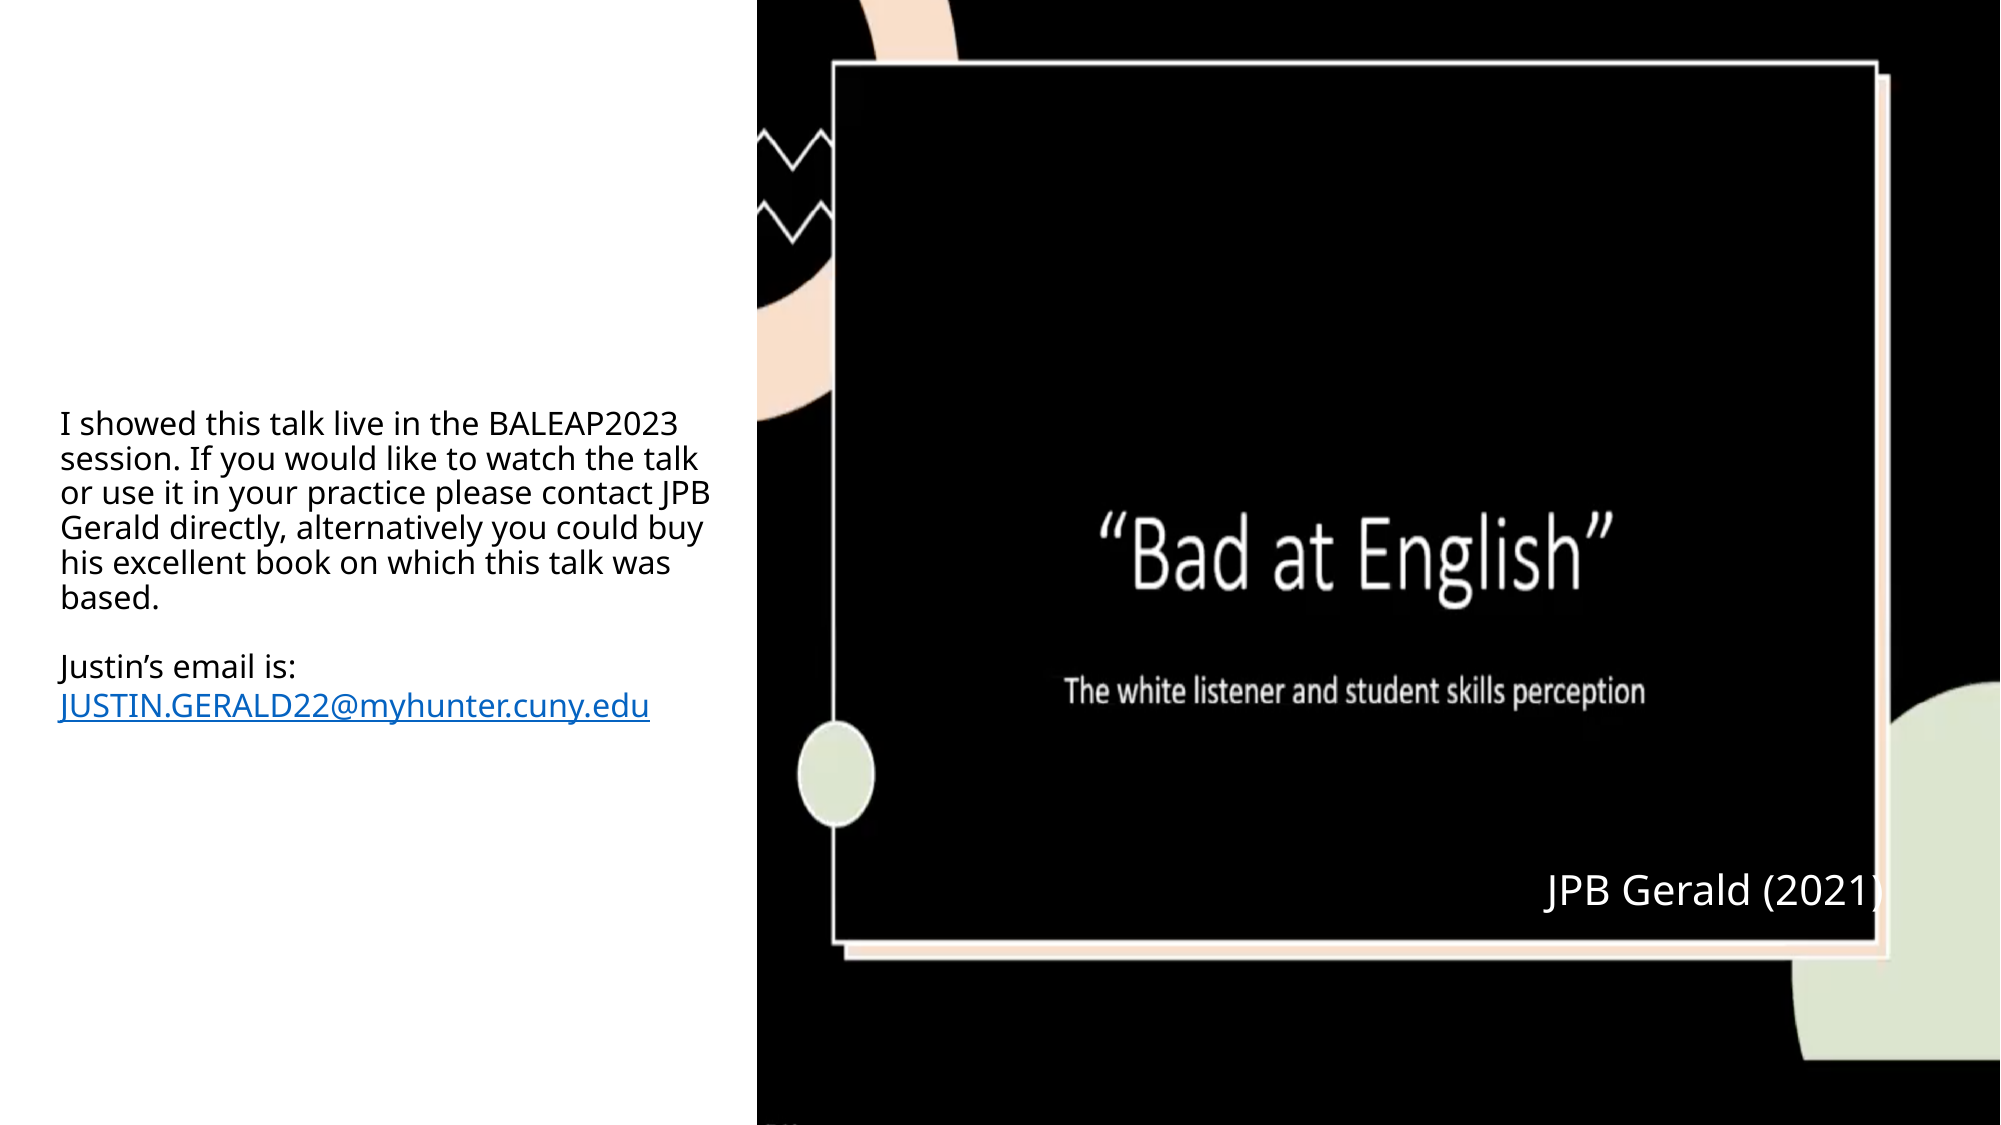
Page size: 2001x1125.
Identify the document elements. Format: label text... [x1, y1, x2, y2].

title I showed this talk live in the BALEAP2023 session. If you would like to watch the talk or use it in your practice please contact JPB Gerald directly, alternatively you could buy his excellent book on which this talk was based. Justin’s email is: JUSTIN.GERALD22@myhunter.cuny.edu [45, 297, 729, 775]
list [757, 0, 2000, 1125]
